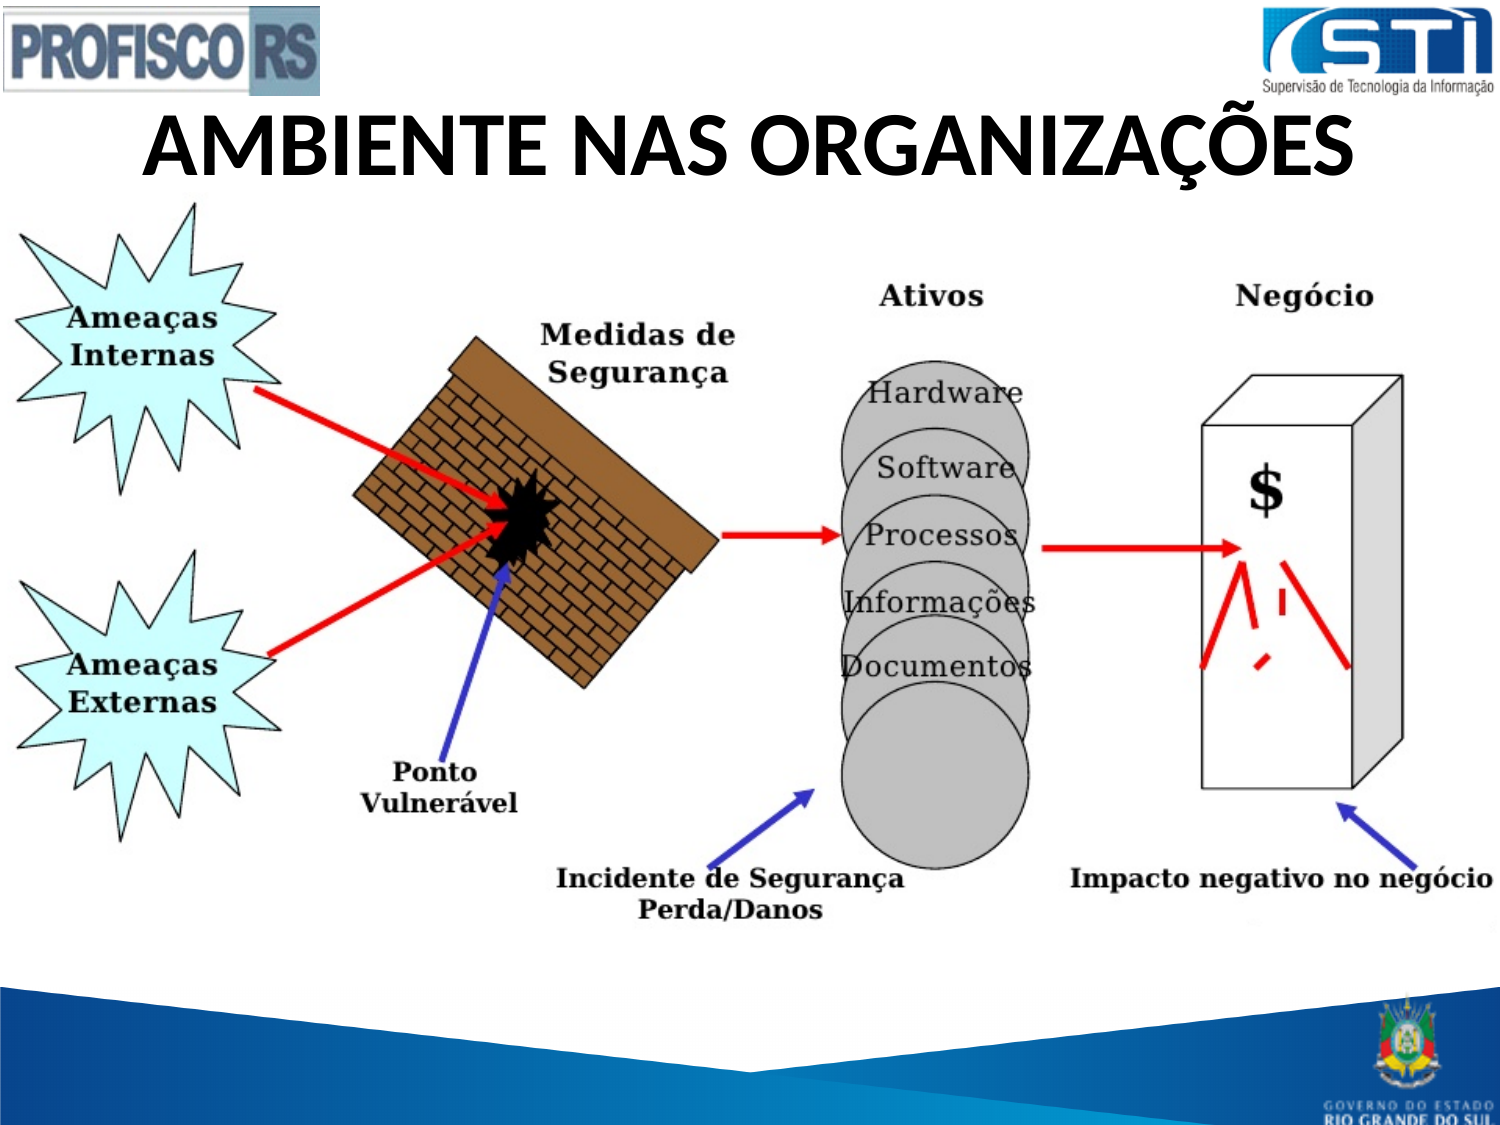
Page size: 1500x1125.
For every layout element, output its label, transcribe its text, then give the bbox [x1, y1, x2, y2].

picture [0, 987, 1500, 1125]
picture [1257, 0, 1500, 102]
picture [3, 6, 320, 96]
picture [0, 191, 1500, 934]
title AMBIENTE NAS ORGANIZAÇÕES [75, 45, 1425, 190]
